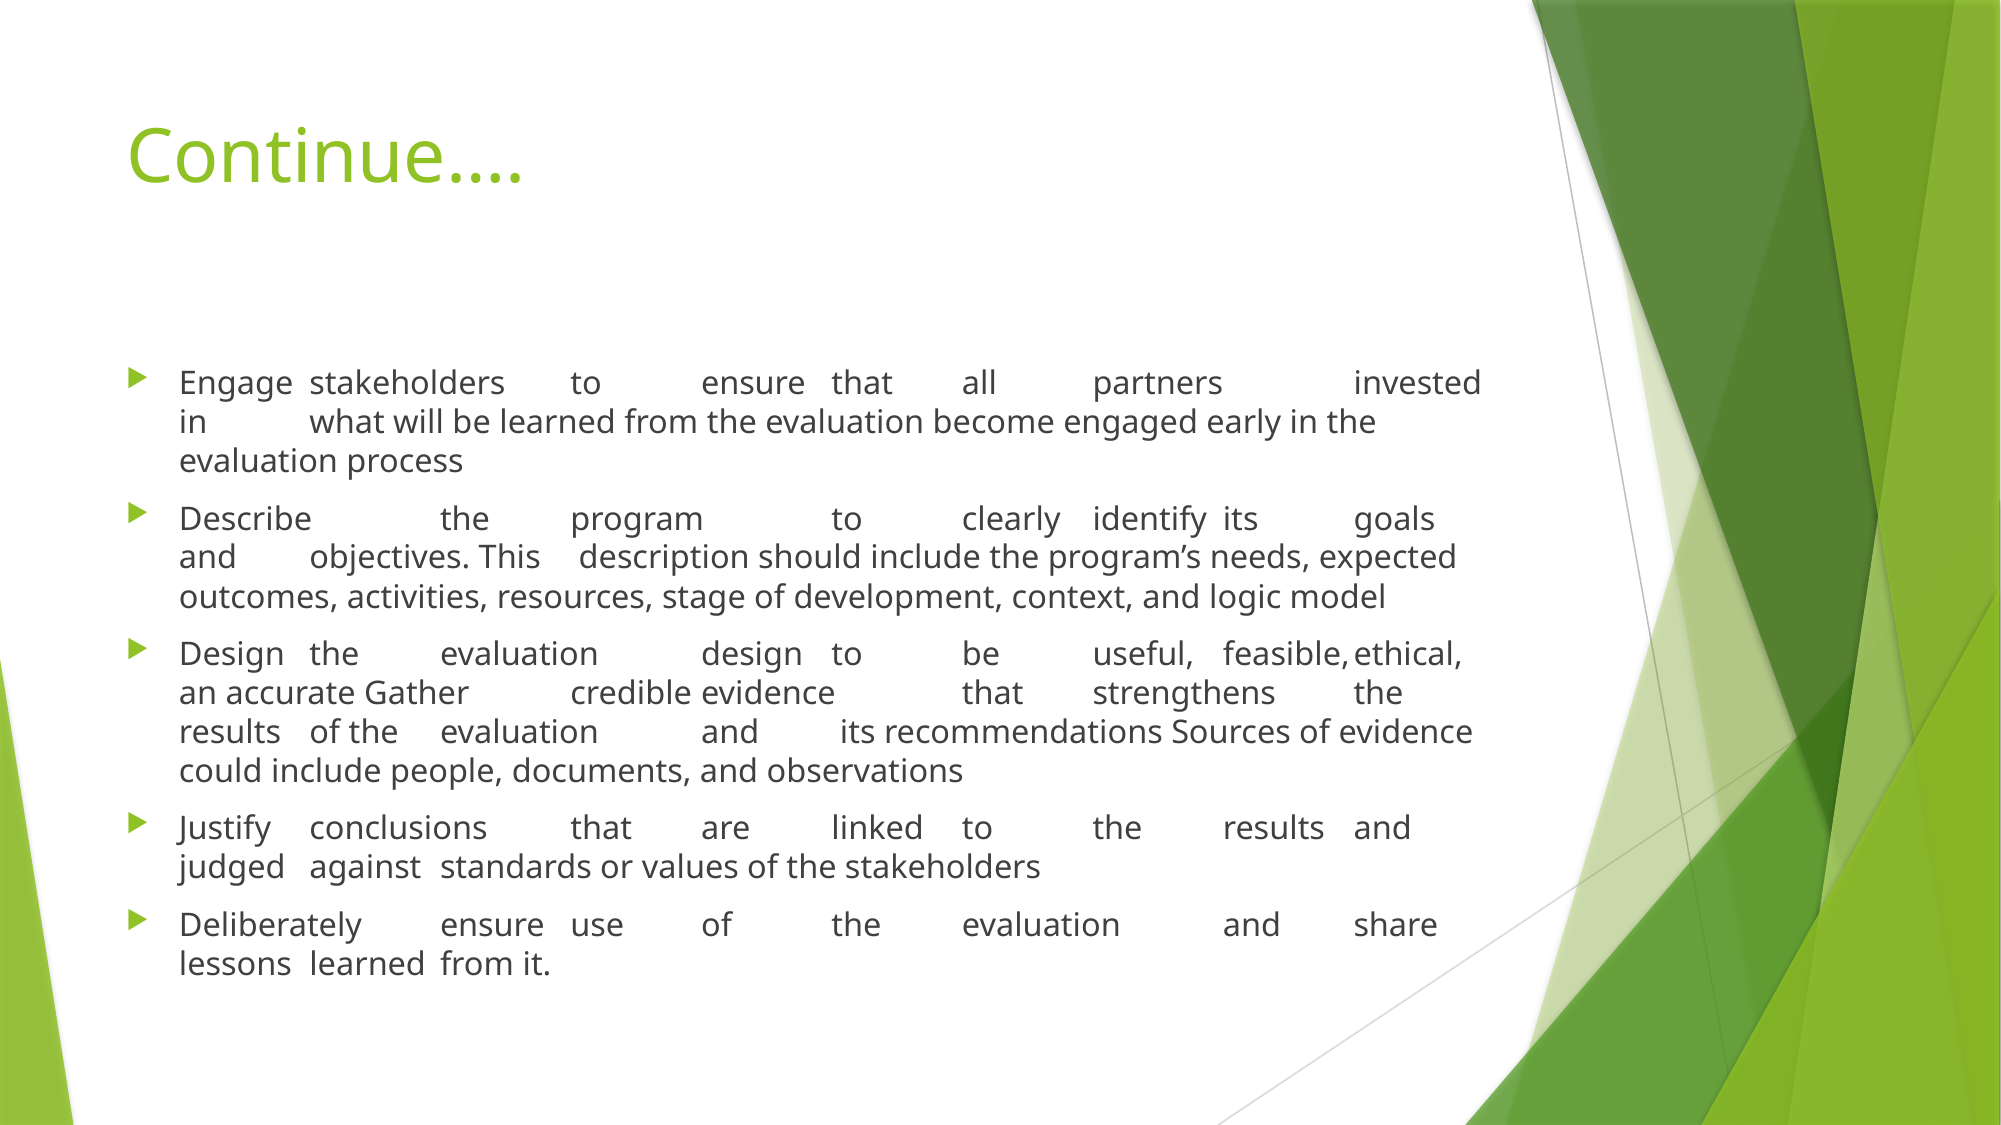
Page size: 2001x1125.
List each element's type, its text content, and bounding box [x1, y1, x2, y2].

title Continue…. [111, 99, 1522, 317]
list Engage stakeholders to ensure that all partners invested in what will be learned from the evaluation become engaged early in the evaluation process Describe the program to clearly identify its goals and objectives. This description should include the program’s needs, expected outcomes, activities, resources, stage of development, context, and logic model Design the evaluation design to be useful, feasible, ethical, an accurate Gather credible evidence that strengthens the results of the evaluation and its recommendations Sources of evidence could include people, documents, and observations Justify conclusions that are linked to the results and judged against standards or values of the stakeholders Deliberately ensure use of the evaluation and share lessons learned from it. [111, 354, 1522, 992]
